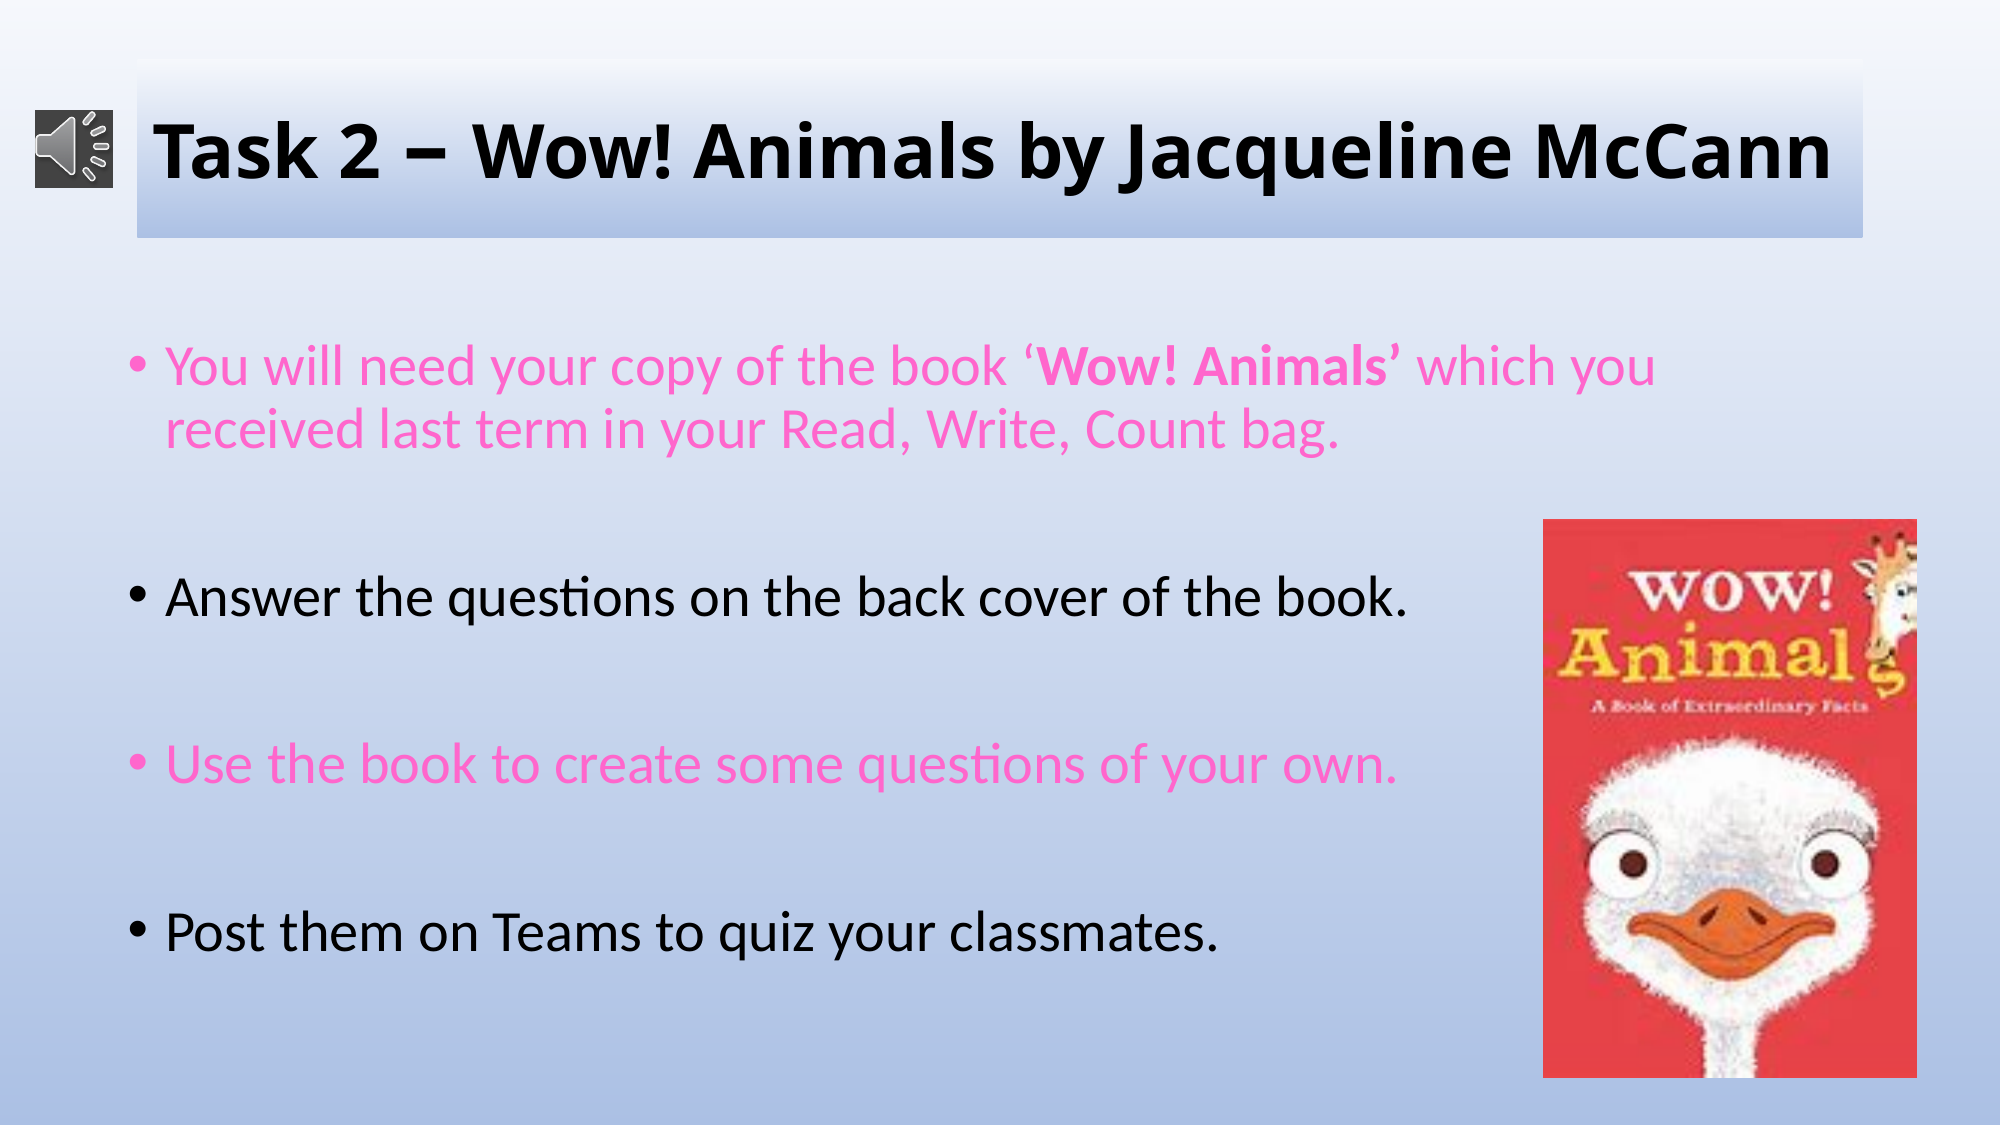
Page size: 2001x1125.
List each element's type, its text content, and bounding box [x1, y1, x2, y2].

list You will need your copy of the book ‘Wow! Animals’ which you received last term in your Read, Write, Count bag. Answer the questions on the back cover of the book. Use the book to create some questions of your own. Post them on Teams to quiz your classmates. [112, 327, 1863, 1025]
picture [1543, 519, 1917, 1078]
title Task 2 – Wow! Animals by Jacqueline McCann [137, 59, 1863, 238]
picture [34, 108, 115, 189]
